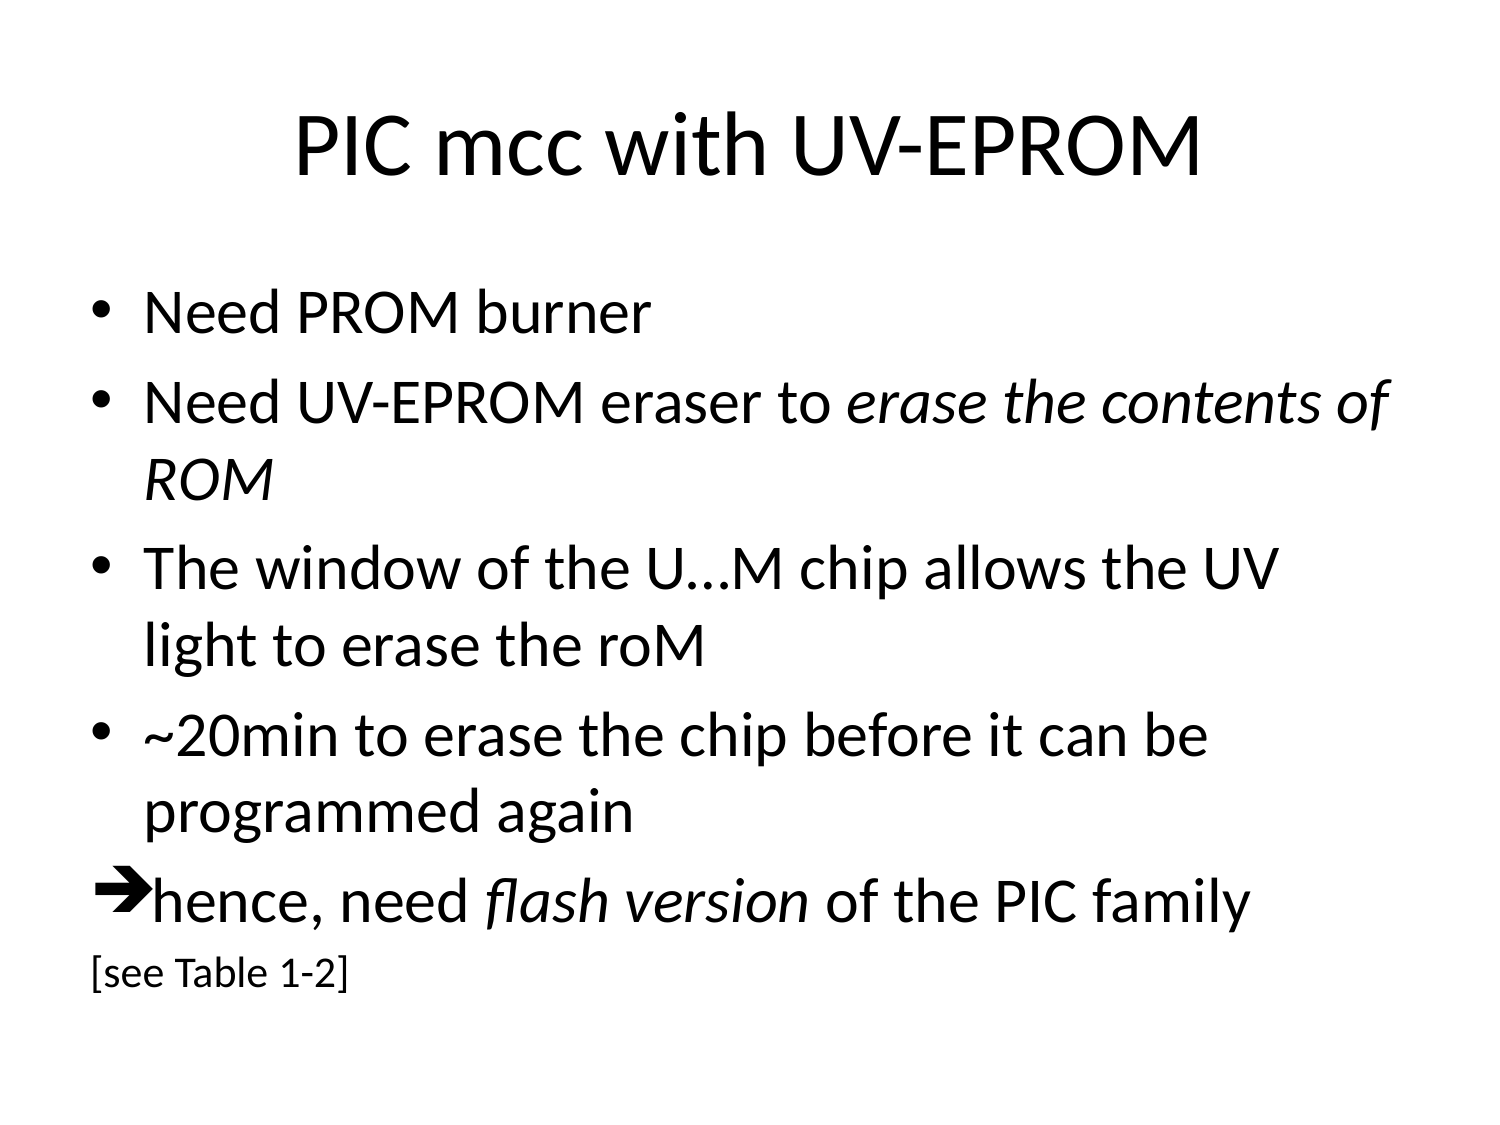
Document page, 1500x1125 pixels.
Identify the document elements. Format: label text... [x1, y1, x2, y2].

list Need PROM burner Need UV-EPROM eraser to erase the contents of ROM The window of the U…M chip allows the UV light to erase the roM ~20min to erase the chip before it can be programmed again hence, need flash version of the PIC family [see Table 1-2] [75, 262, 1425, 1005]
title PIC mcc with UV-EPROM [75, 45, 1425, 233]
